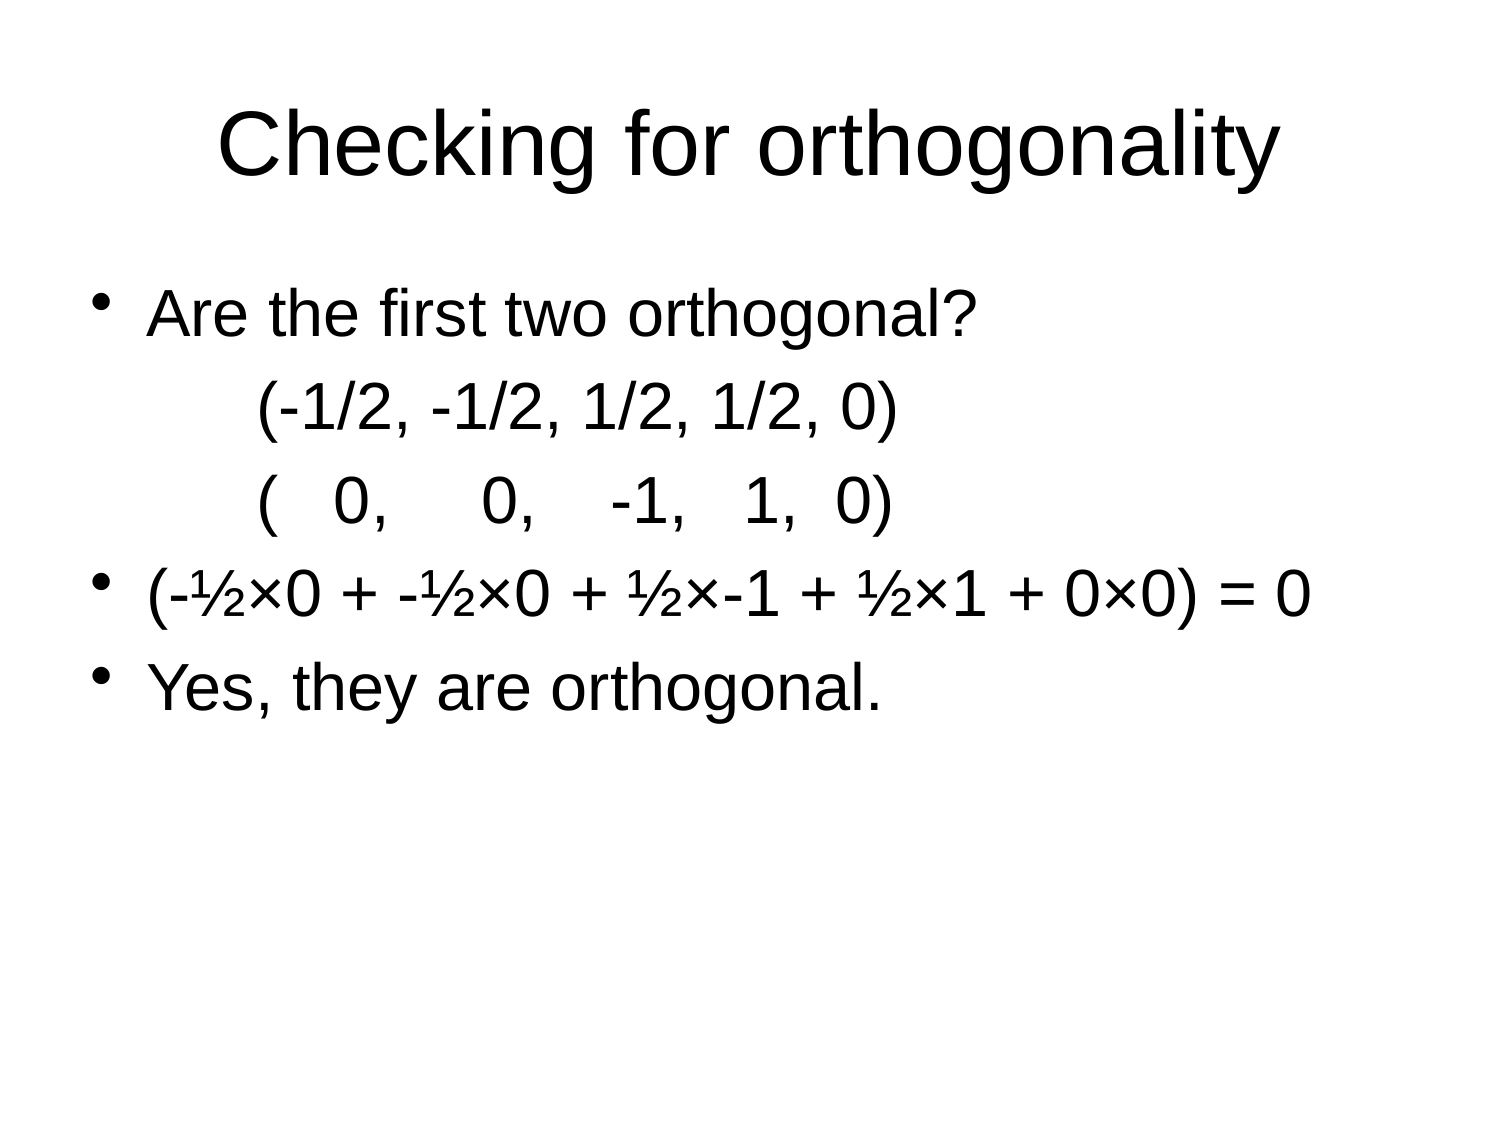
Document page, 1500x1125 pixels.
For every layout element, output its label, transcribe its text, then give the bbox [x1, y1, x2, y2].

list Are the first two orthogonal? (-1/2, -1/2, 1/2, 1/2, 0) ( 0, 0, -1, 1, 0) (-½×0 + -½×0 + ½×-1 + ½×1 + 0×0) = 0 Yes, they are orthogonal. [74, 262, 1426, 1006]
title Checking for orthogonality [74, 44, 1426, 233]
